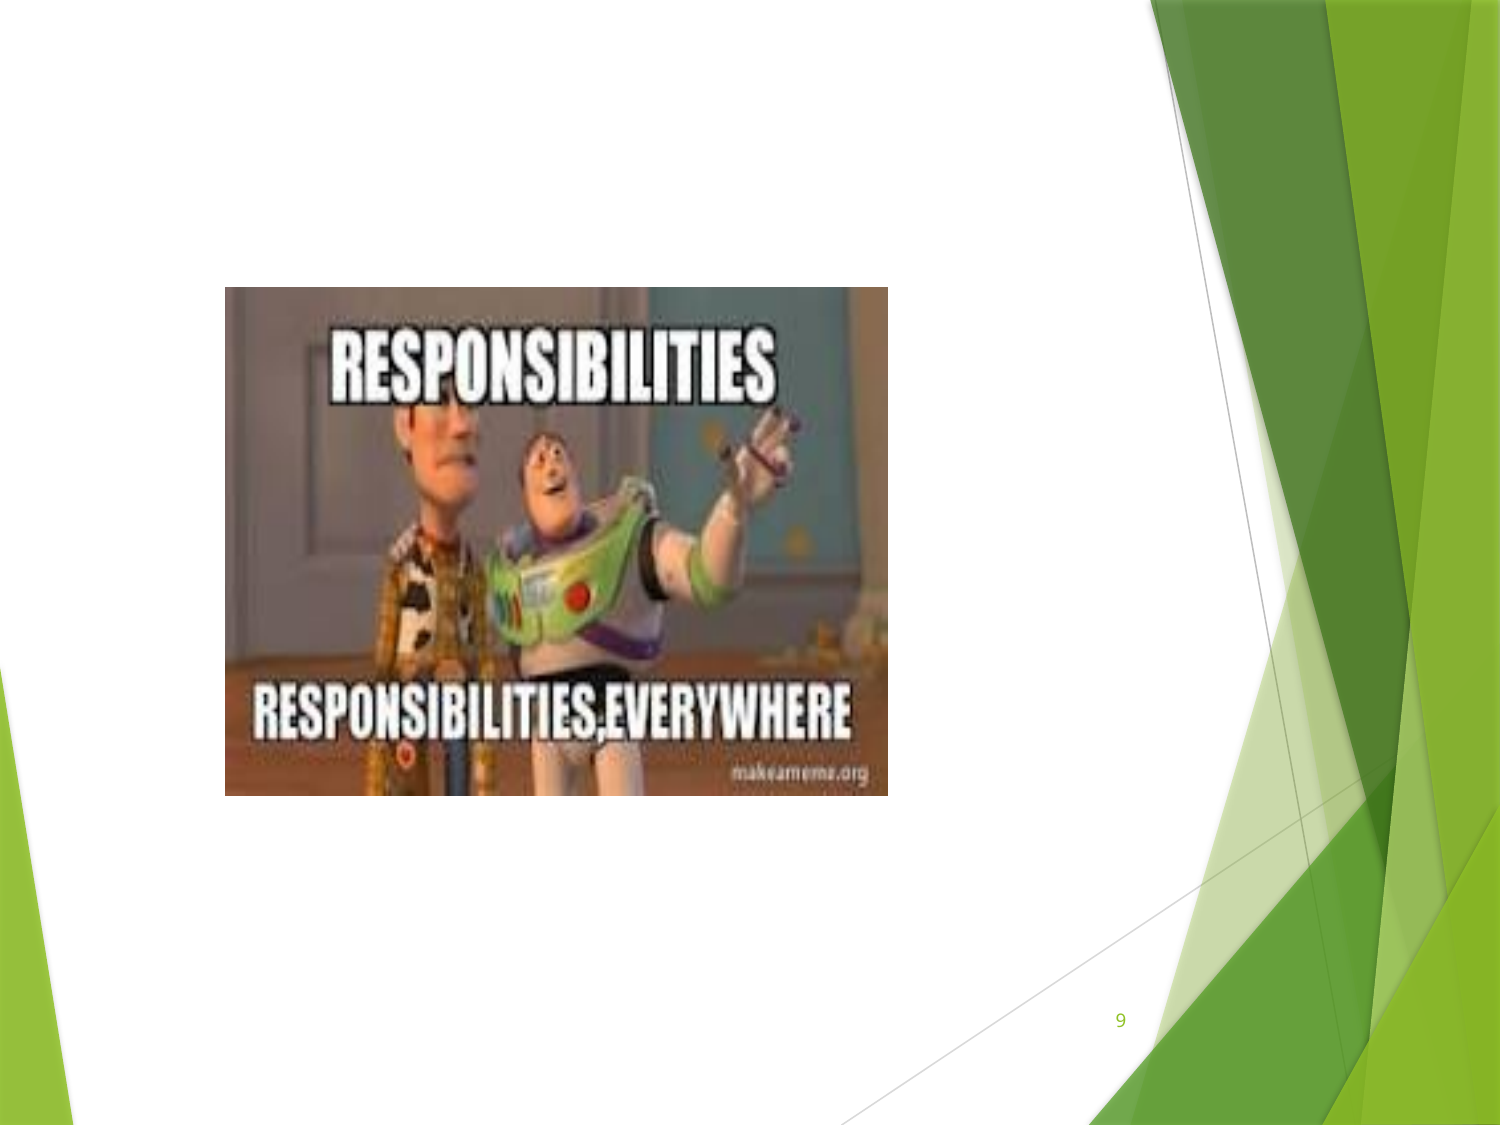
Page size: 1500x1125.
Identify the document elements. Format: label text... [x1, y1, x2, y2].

picture [224, 286, 888, 797]
slide_number 9 [1057, 991, 1142, 1051]
